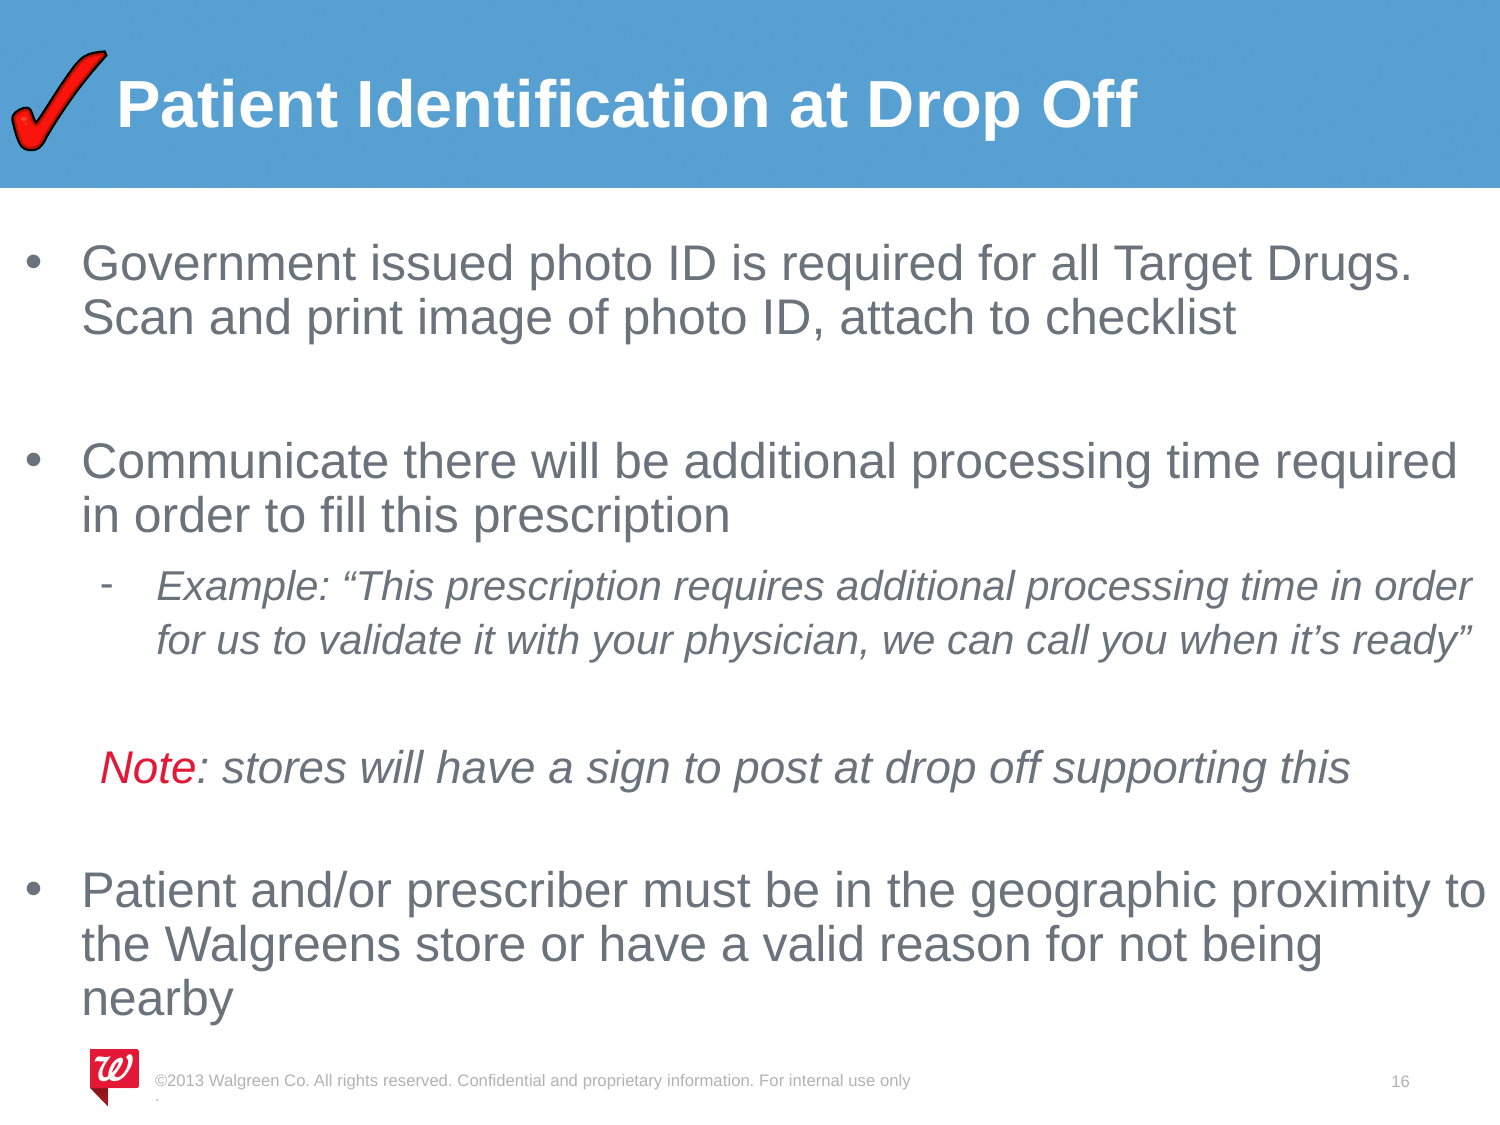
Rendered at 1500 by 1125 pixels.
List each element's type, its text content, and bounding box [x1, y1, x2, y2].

title Patient Identification at Drop Off [116, 29, 1451, 171]
picture [90, 1049, 145, 1107]
list Government issued photo ID is required for all Target Drugs. Scan and print image of photo ID, attach to checklist Communicate there will be additional processing time required in order to fill this prescription Example: “This prescription requires additional processing time in order for us to validate it with your physician, we can call you when it’s ready” Note: stores will have a sign to post at drop off supporting this Patient and/or prescriber must be in the geographic proximity to the Walgreens store or have a valid reason for not being nearby [24, 237, 1489, 1045]
footer ©2013 Walgreen Co. All rights reserved. Confidential and proprietary information. For internal use only. [139, 1050, 927, 1111]
slide_number 16 [1310, 1052, 1425, 1112]
picture [0, 0, 1500, 188]
